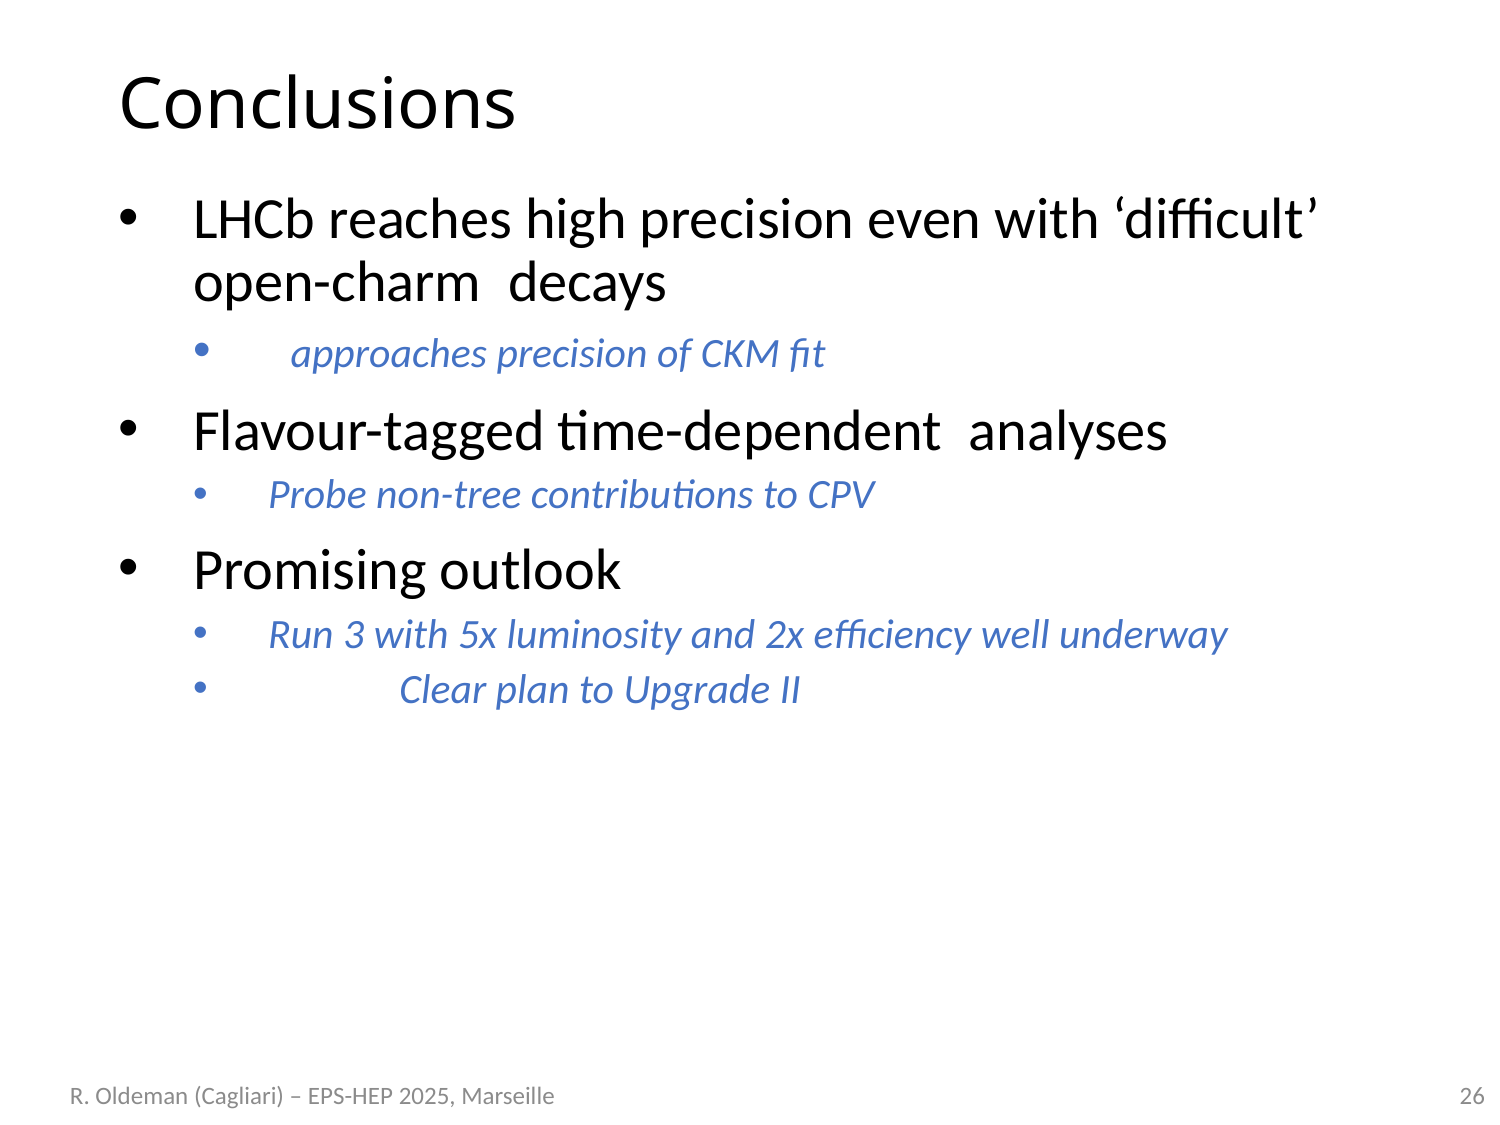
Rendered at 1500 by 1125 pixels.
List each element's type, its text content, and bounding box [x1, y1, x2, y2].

title Conclusions [103, 59, 1397, 152]
slide_number 26 [1162, 1065, 1500, 1125]
footer R. Oldeman (Cagliari) – EPS-HEP 2025, Marseille [0, 1065, 626, 1125]
